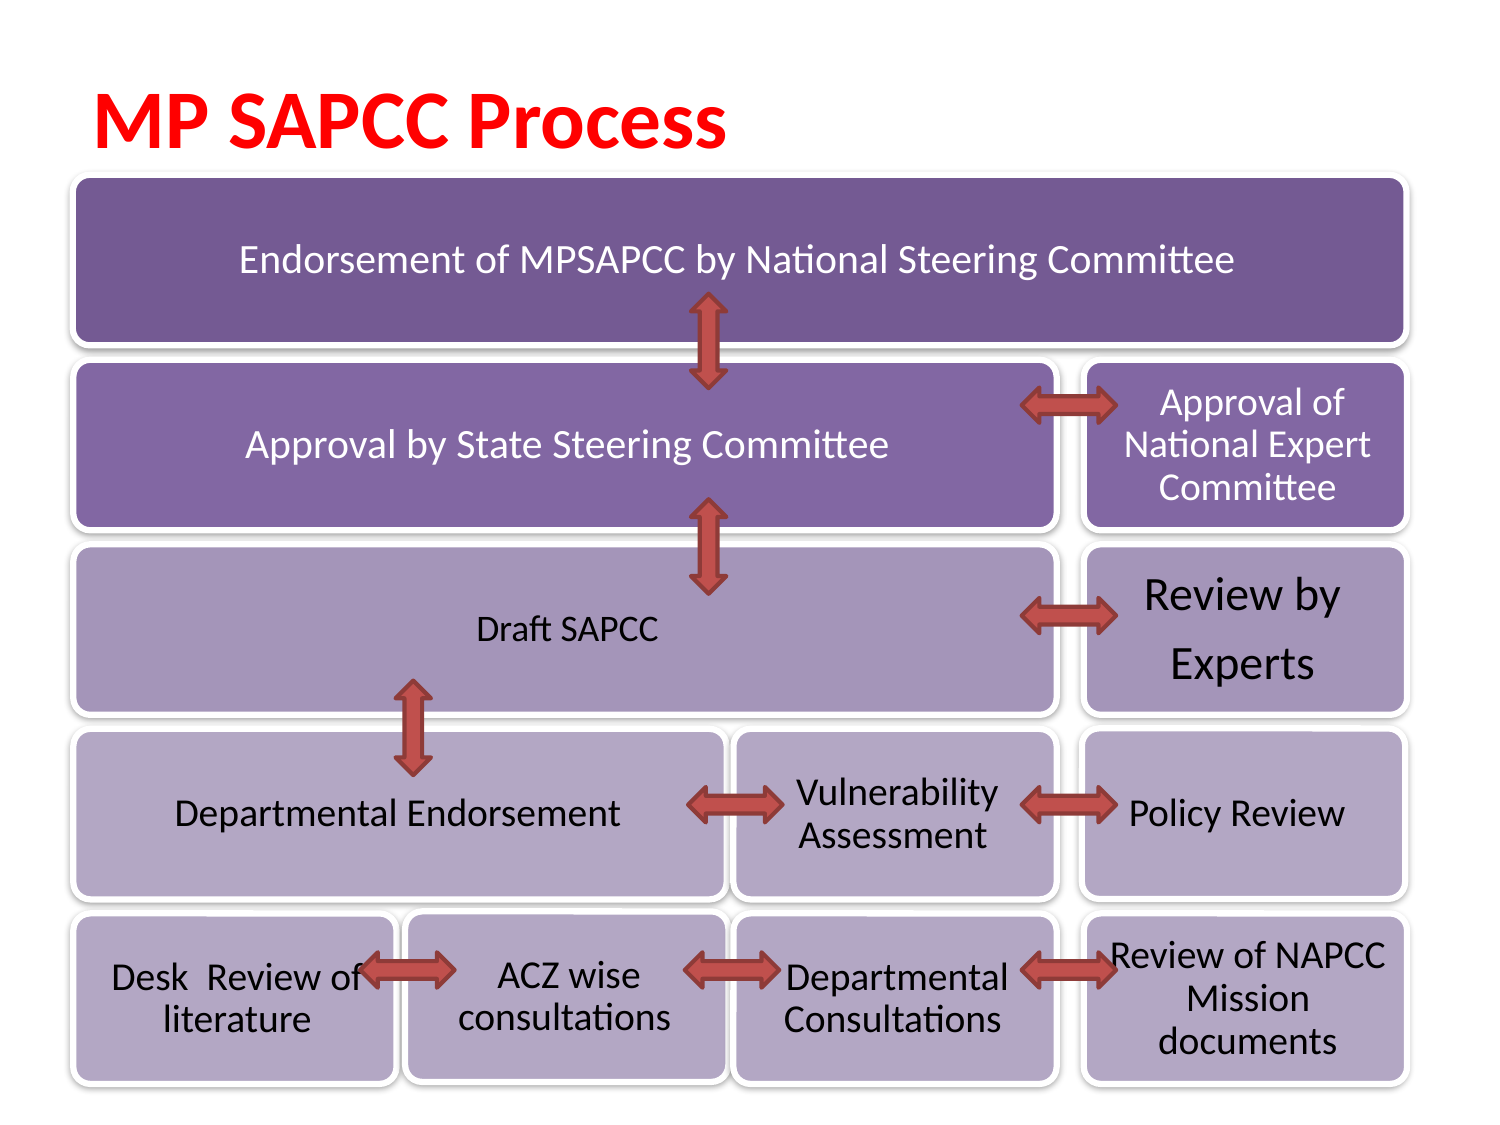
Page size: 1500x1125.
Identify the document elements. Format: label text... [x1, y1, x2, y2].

text_box MP SAPCC Process [77, 57, 744, 173]
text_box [72, 174, 1408, 1085]
